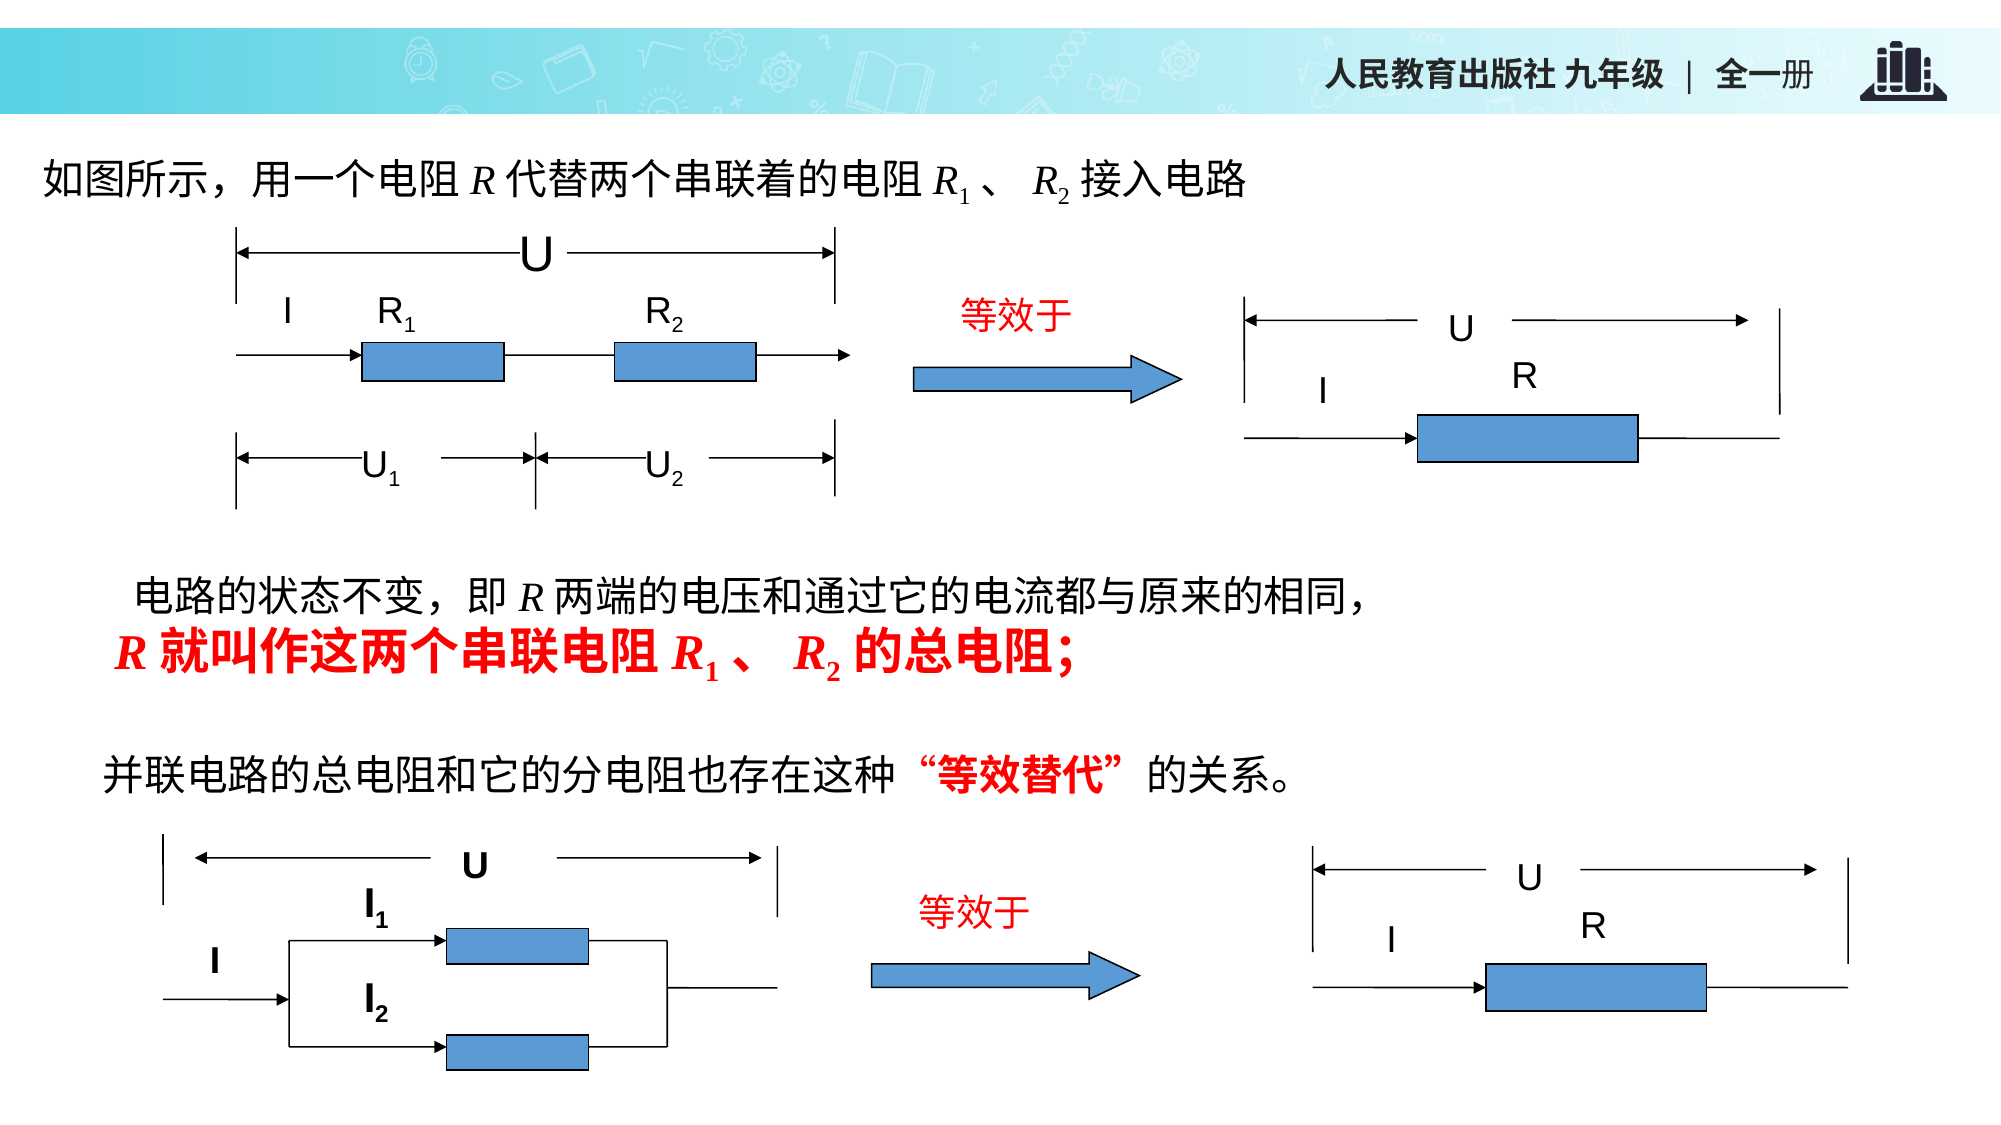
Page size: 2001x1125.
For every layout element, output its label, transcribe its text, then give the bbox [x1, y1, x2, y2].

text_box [235, 213, 1780, 510]
text_box 电路的状态不变，即R两端的电压和通过它的电流都与原来的相同， [117, 542, 1898, 628]
text_box R就叫作这两个串联电阻R1、R2的总电阻； [99, 612, 1130, 695]
text_box 如图所示，用一个电阻R代替两个串联着的电阻R1、R2接入电路 [27, 145, 1272, 217]
picture [1860, 41, 1947, 101]
text_box 并联电路的总电阻和它的分电阻也存在这种“等效替代”的关系。 [87, 721, 1873, 806]
picture [404, 29, 1847, 114]
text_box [162, 833, 1849, 1071]
